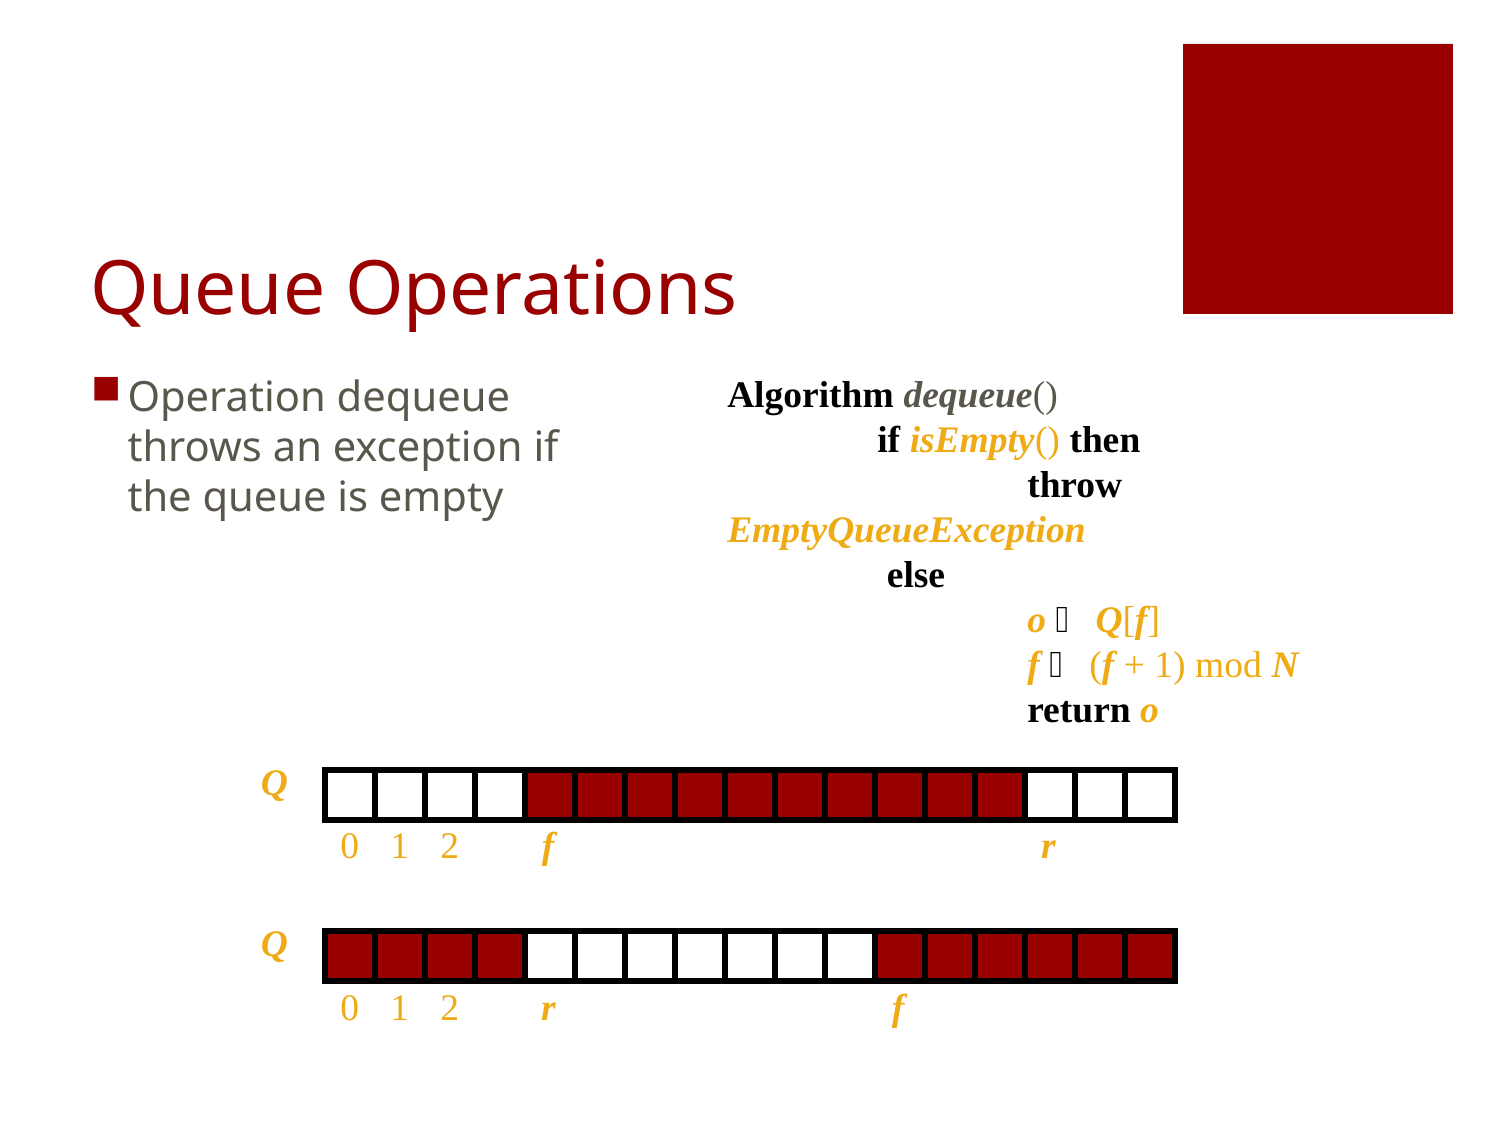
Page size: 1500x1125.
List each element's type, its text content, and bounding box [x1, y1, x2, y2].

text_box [249, 918, 1176, 1043]
text_box Algorithm dequeue() if isEmpty() then throw EmptyQueueException else o  Q[f] f  (f + 1) mod N return o [712, 362, 1438, 738]
list Operation dequeue throws an exception if the queue is empty [75, 362, 584, 1005]
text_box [249, 756, 1176, 882]
title Queue Operations [75, 149, 1143, 338]
